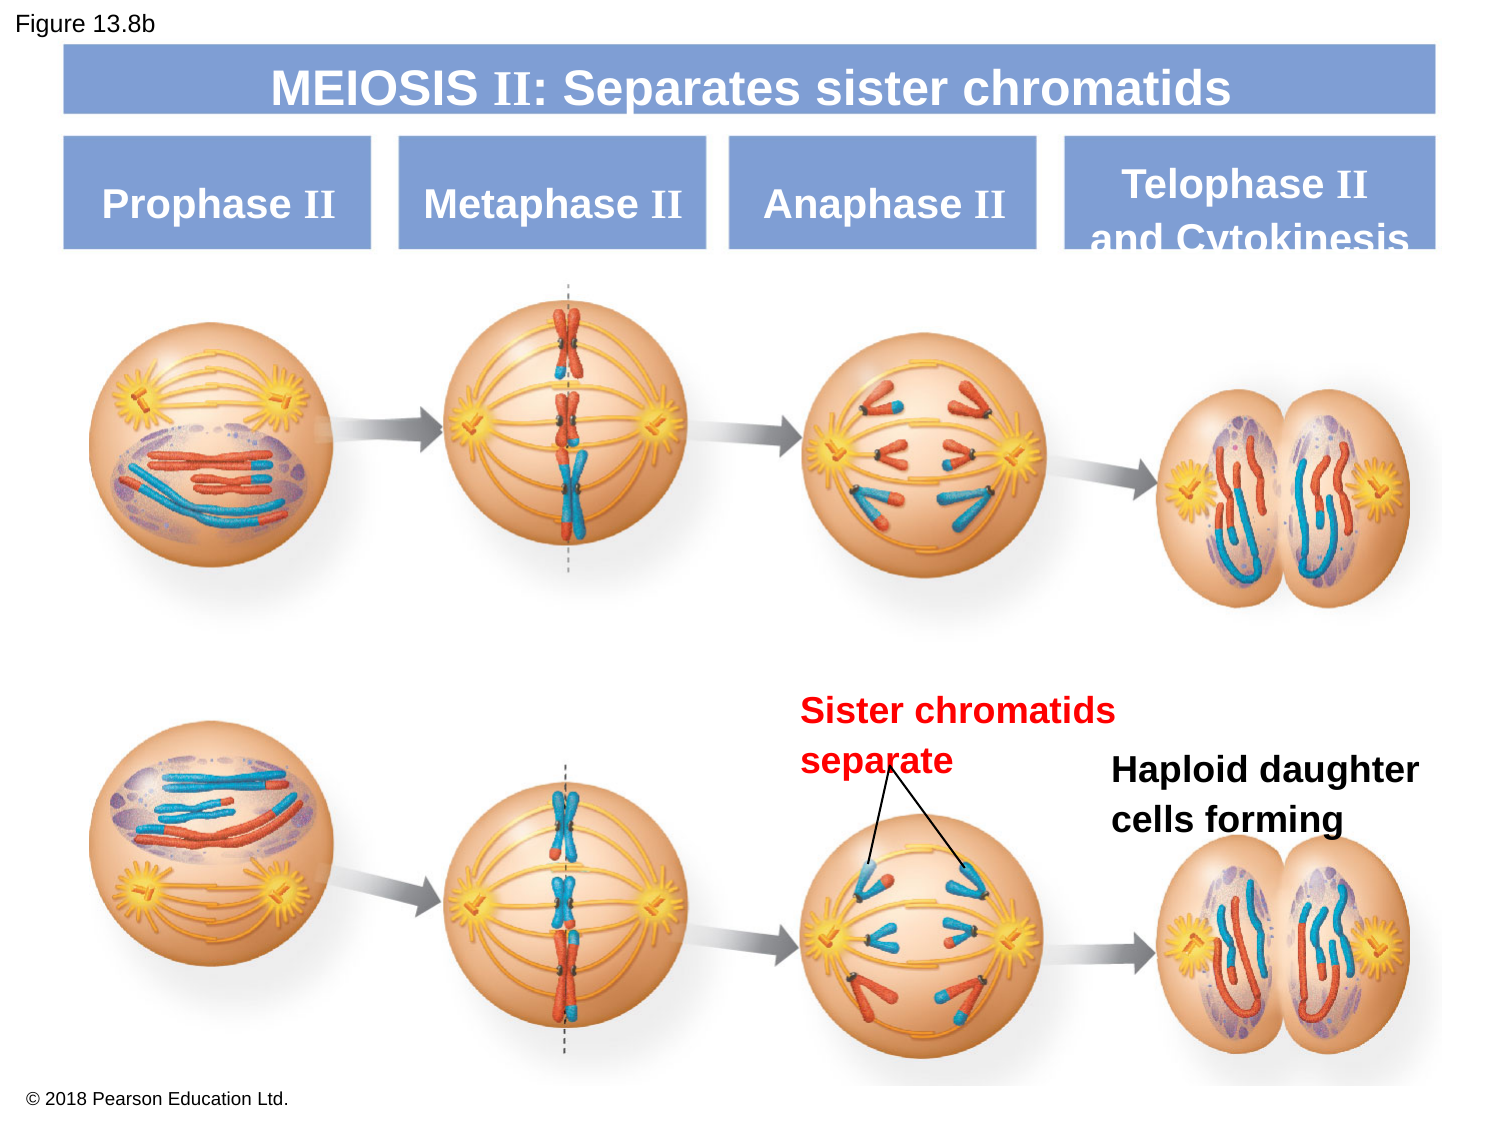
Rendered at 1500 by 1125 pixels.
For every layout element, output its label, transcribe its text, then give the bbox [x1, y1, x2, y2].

picture [57, 38, 1443, 1087]
title Figure 13.8b [0, 0, 593, 57]
